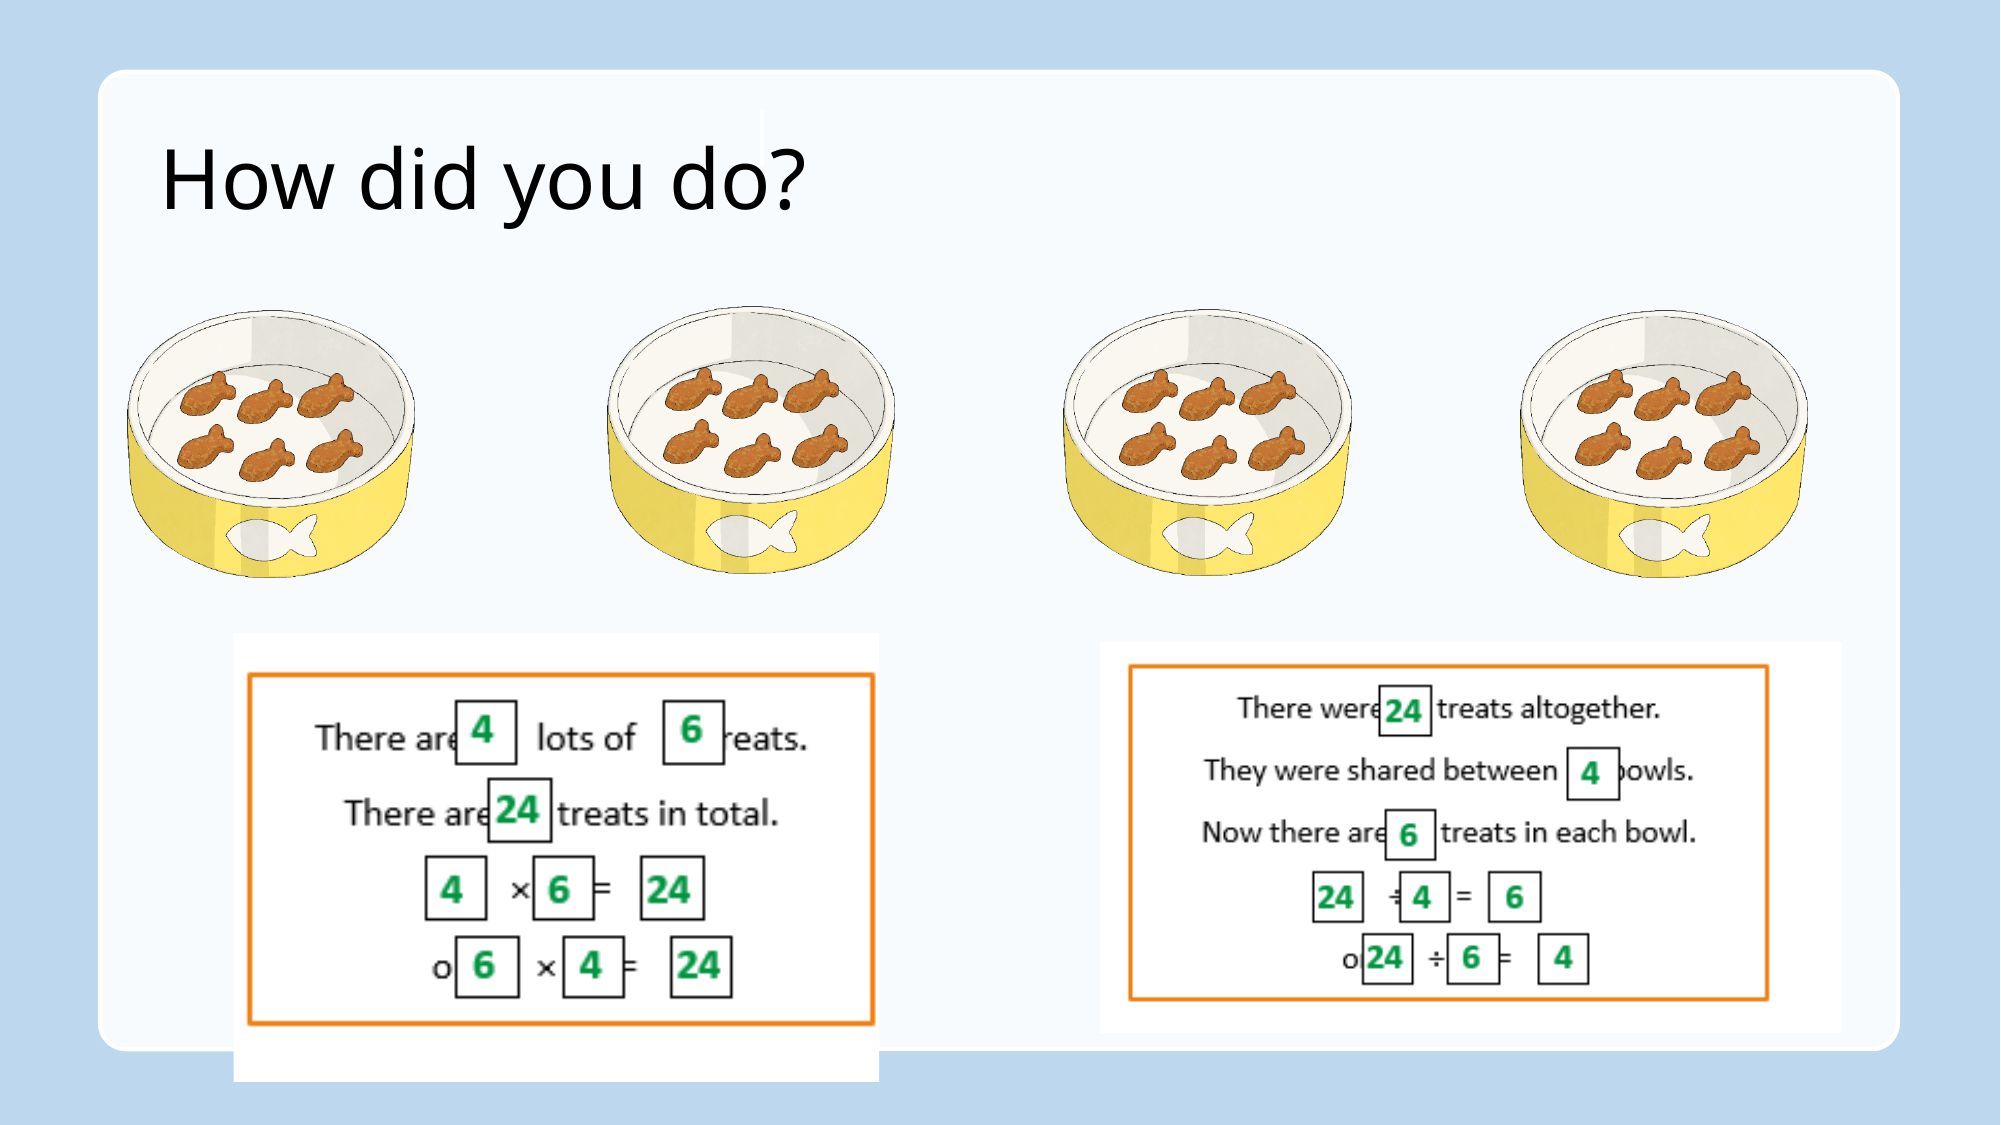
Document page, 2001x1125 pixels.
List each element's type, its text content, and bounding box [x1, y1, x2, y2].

picture [1100, 642, 1842, 1033]
picture [607, 306, 895, 574]
picture [1520, 310, 1808, 578]
picture [1063, 309, 1352, 576]
text_box How did you do? [145, 118, 1415, 234]
picture [127, 310, 415, 578]
picture [233, 633, 880, 1082]
